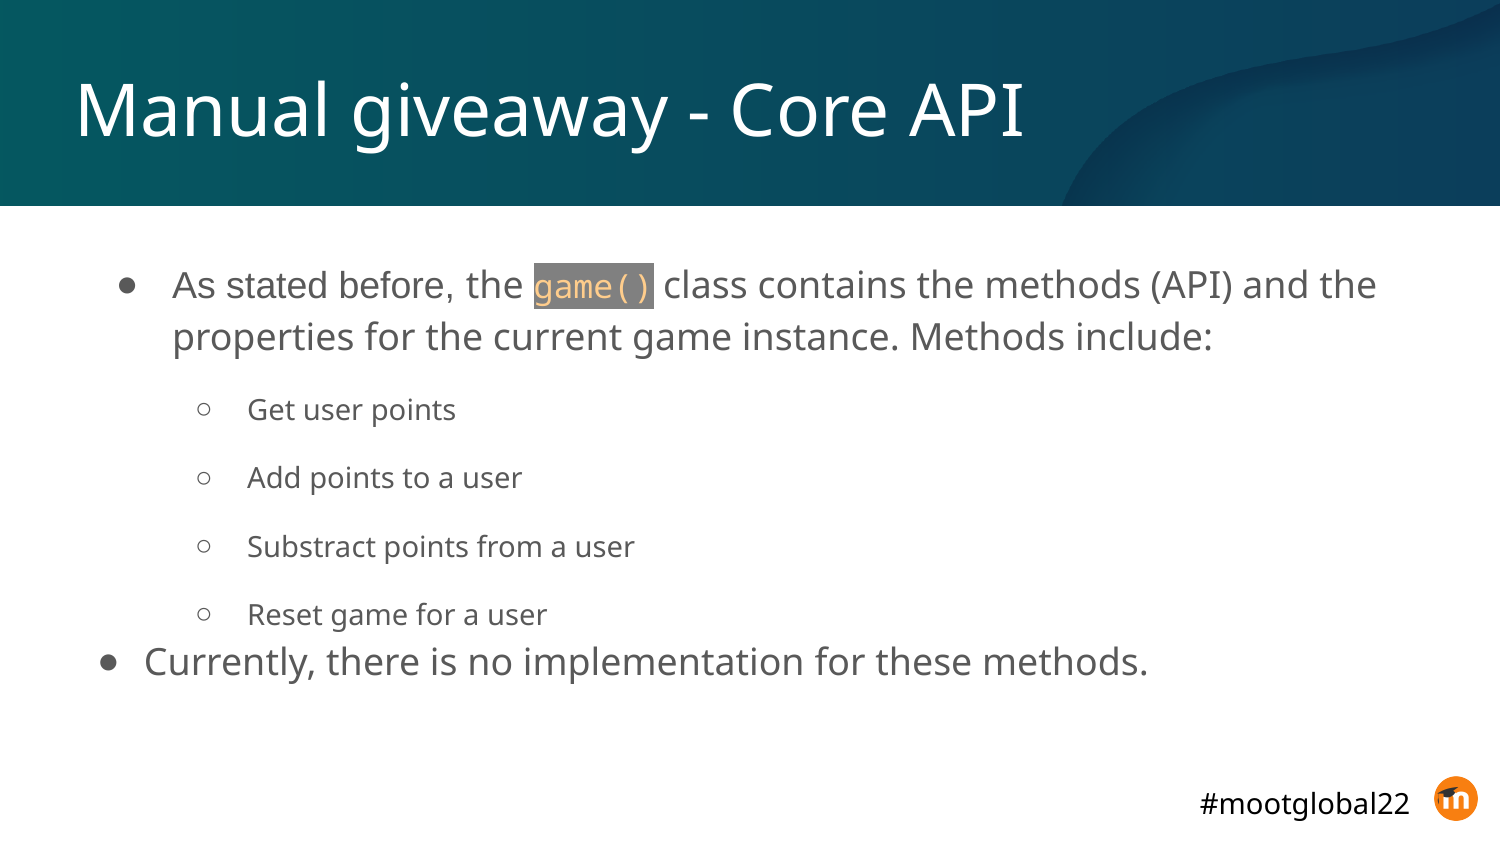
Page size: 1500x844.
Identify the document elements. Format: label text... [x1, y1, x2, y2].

title Manual giveaway - Core API [59, 48, 1394, 173]
picture [1434, 776, 1478, 821]
list As stated before, the game() class contains the methods (API) and the properties for the current game instance. Methods include: Get user points Add points to a user Substract points from a user Reset game for a user Currently, there is no implementation for these methods. [82, 239, 1432, 756]
picture [617, 0, 1500, 206]
picture [0, 0, 585, 206]
